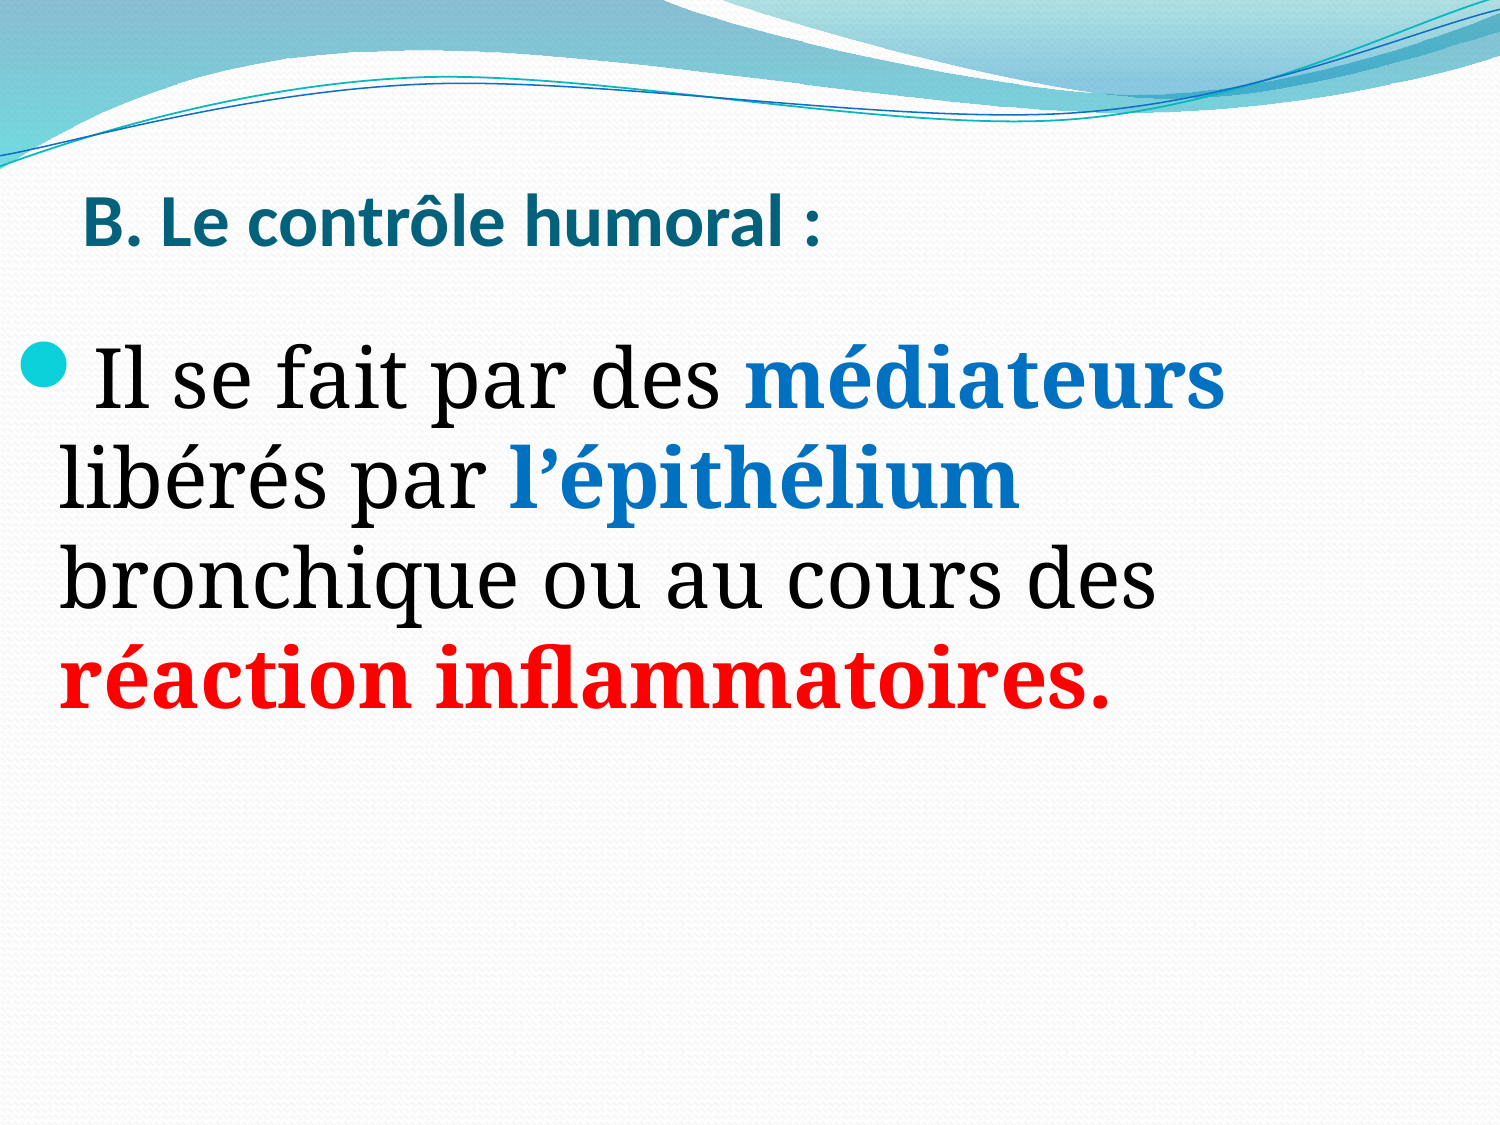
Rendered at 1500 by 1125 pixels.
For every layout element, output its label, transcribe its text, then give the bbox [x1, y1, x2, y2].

title B. Le contrôle humoral : [82, 164, 1432, 317]
list Il se fait par des médiateurs libérés par l’épithélium bronchique ou au cours des réaction inflammatoires. [0, 317, 1500, 1038]
